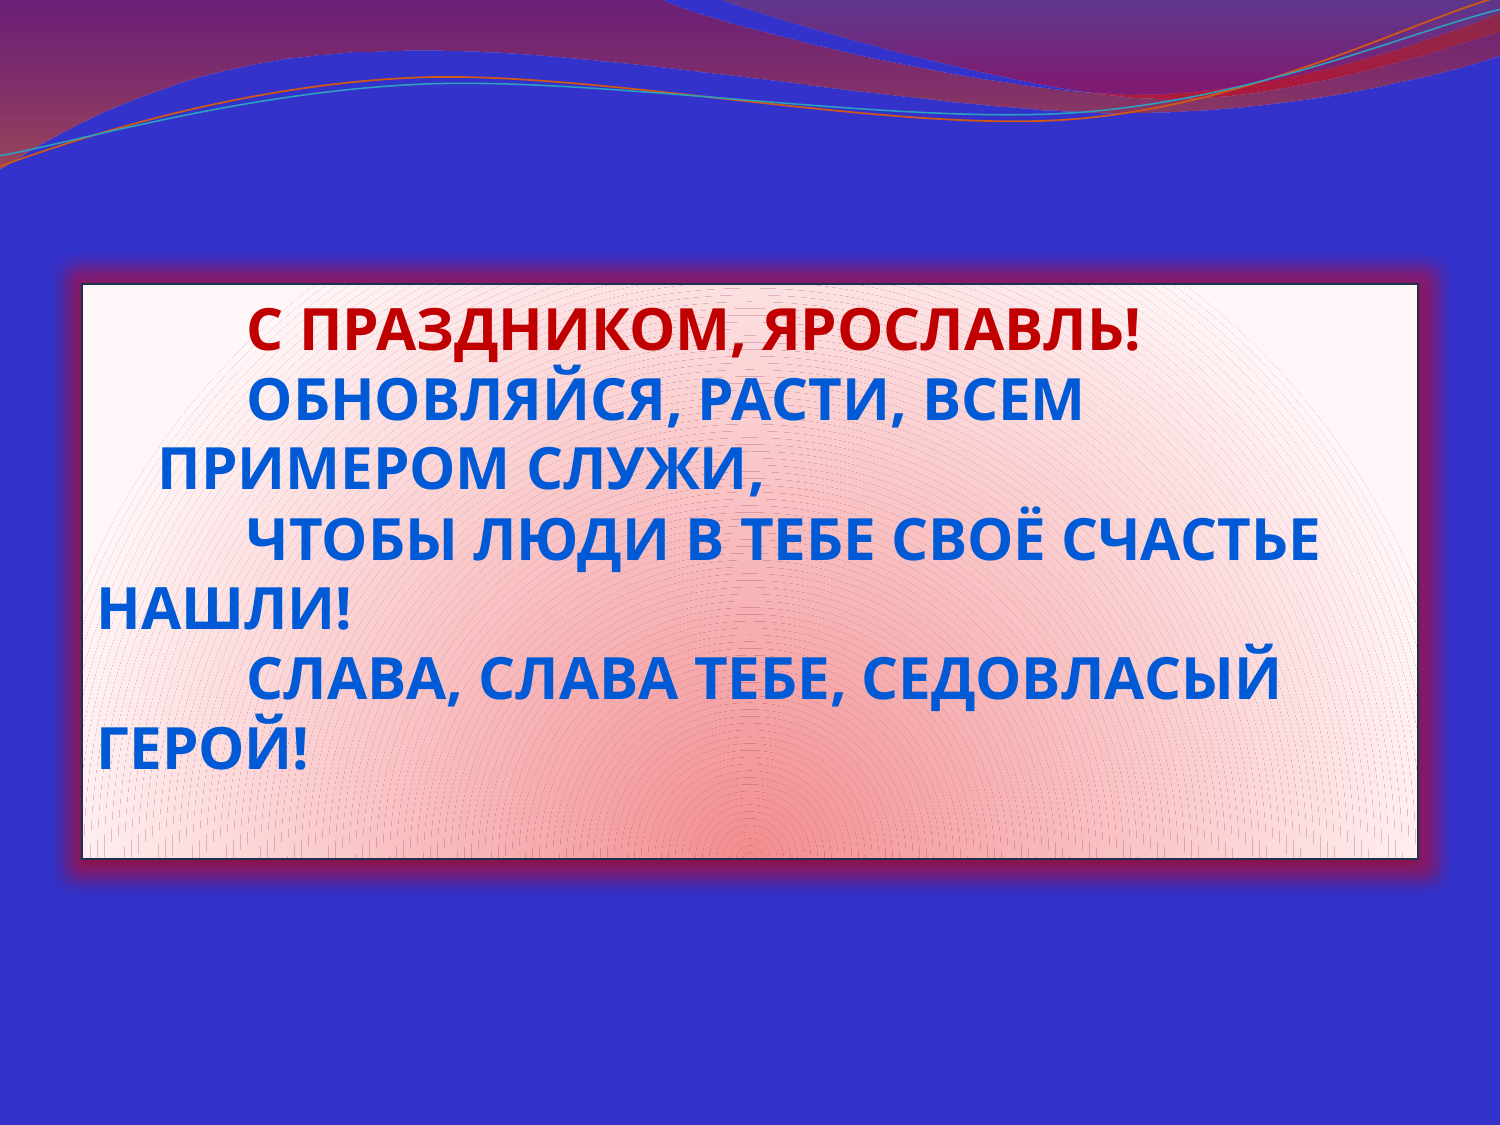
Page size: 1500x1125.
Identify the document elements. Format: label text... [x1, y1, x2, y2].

text_box С праздником, ярославль! Обновляйся, расти, всем примером служи, Чтобы люди в тебе своё счастье нашли! Слава, слава тебе, седовласый герой! [81, 283, 1419, 860]
